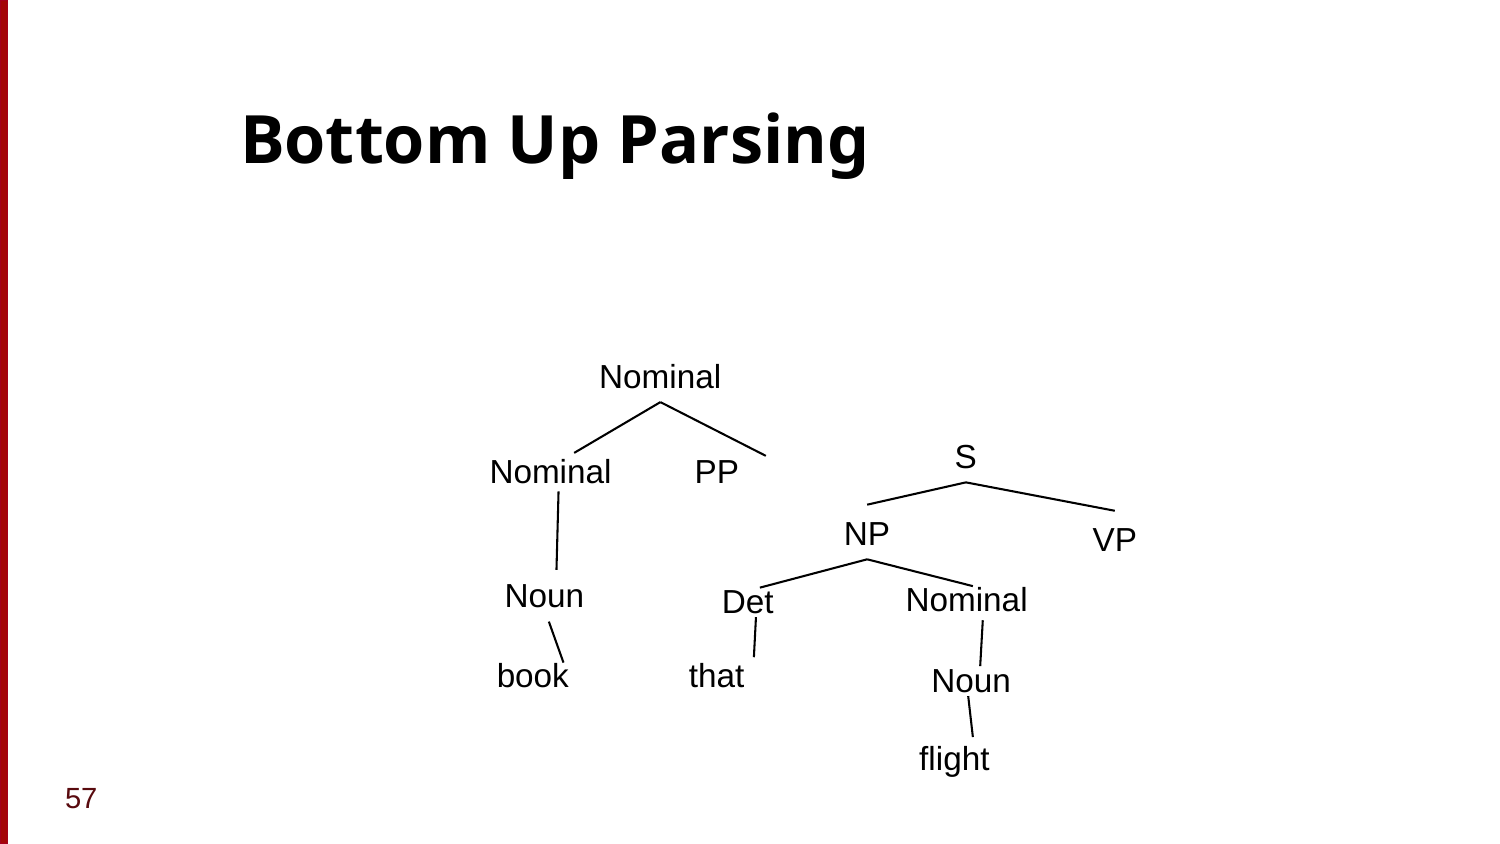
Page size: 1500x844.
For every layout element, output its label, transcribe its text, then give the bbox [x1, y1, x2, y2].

text_box VP [1077, 510, 1152, 566]
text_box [548, 622, 564, 663]
text_box S [939, 427, 992, 481]
text_box book that [482, 646, 779, 702]
text_box flight [904, 729, 1005, 785]
text_box Noun [489, 566, 608, 622]
text_box Nominal PP [474, 442, 755, 498]
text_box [866, 559, 974, 587]
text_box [734, 635, 776, 639]
text_box NP [829, 504, 906, 558]
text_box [759, 559, 865, 588]
title Bottom Up Parsing [225, 62, 1450, 185]
slide_number 57 [49, 771, 376, 829]
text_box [949, 714, 992, 720]
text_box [866, 482, 964, 505]
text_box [965, 482, 1116, 511]
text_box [573, 402, 659, 454]
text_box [958, 641, 1005, 645]
text_box Nominal [890, 571, 1043, 626]
text_box Noun [916, 651, 1026, 706]
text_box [660, 402, 767, 457]
text_box Nominal [584, 347, 737, 401]
text_box Det [707, 572, 789, 628]
